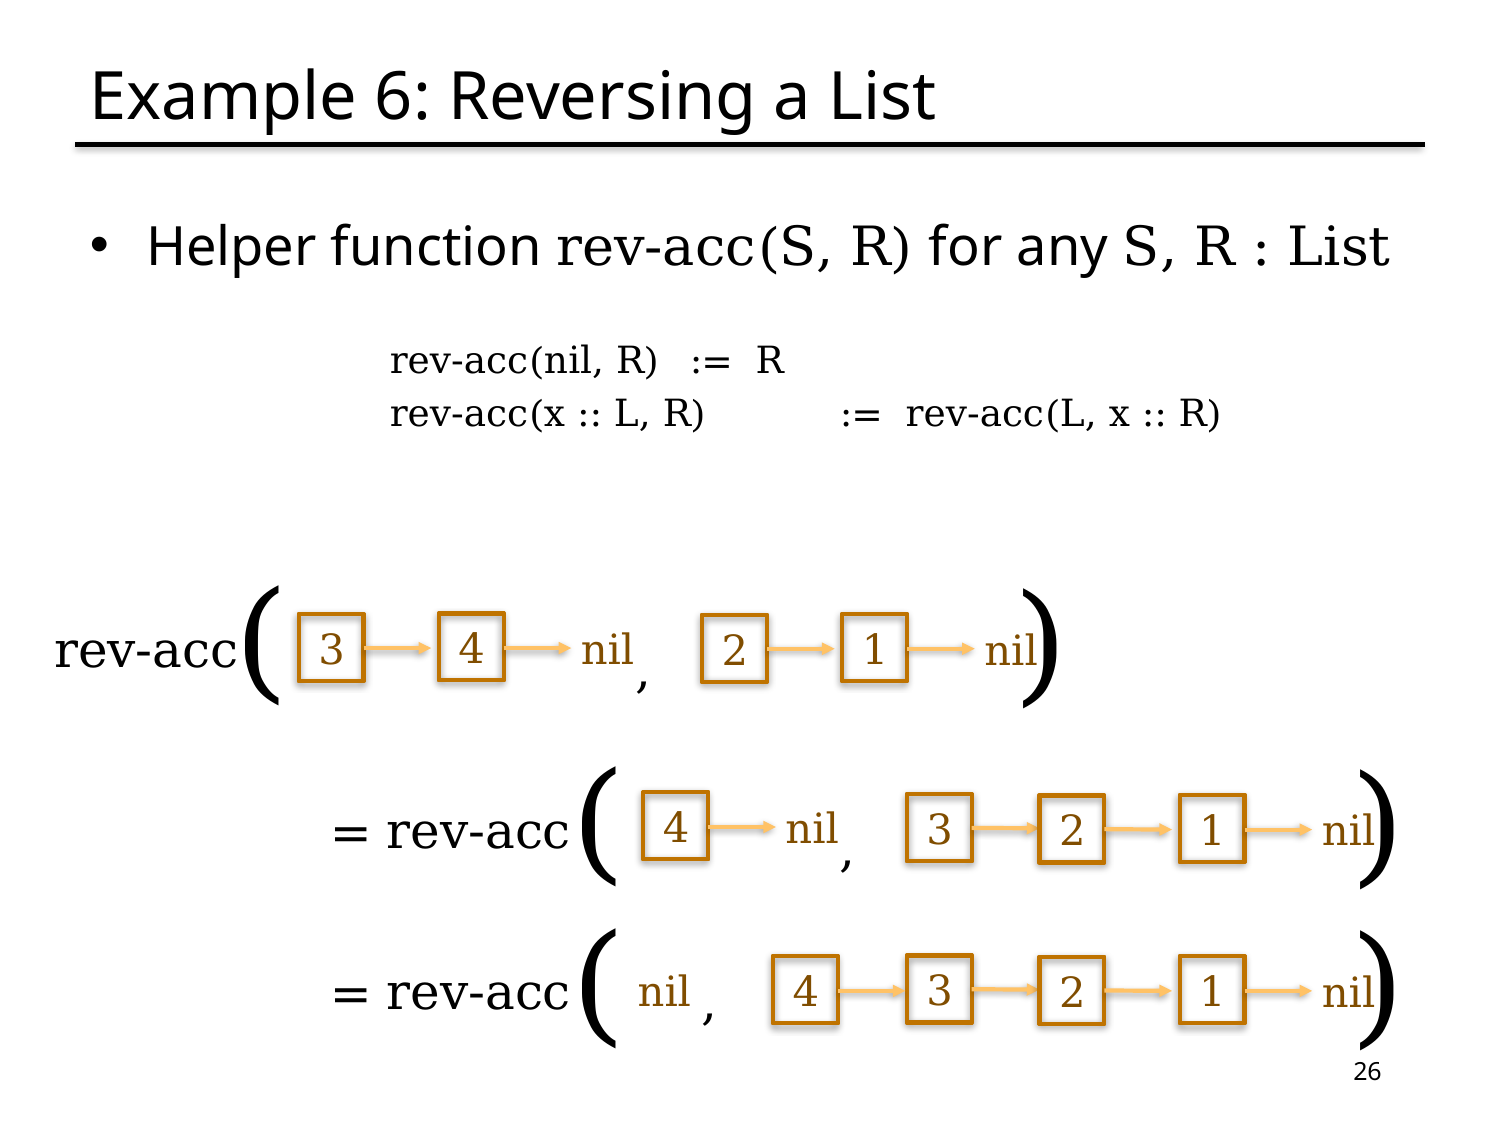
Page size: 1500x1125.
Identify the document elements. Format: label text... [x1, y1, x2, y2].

title Example 6: Reversing a List [75, 45, 1425, 145]
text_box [334, 722, 1426, 903]
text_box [53, 541, 1088, 722]
list Helper function rev-acc(S, R) for any S, R : List rev-acc(nil, R) := R rev-acc(x :: L, R) := rev-acc(L, x :: R) [75, 204, 1476, 1048]
slide_number 26 [1059, 1072, 1397, 1103]
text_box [334, 909, 1426, 1064]
